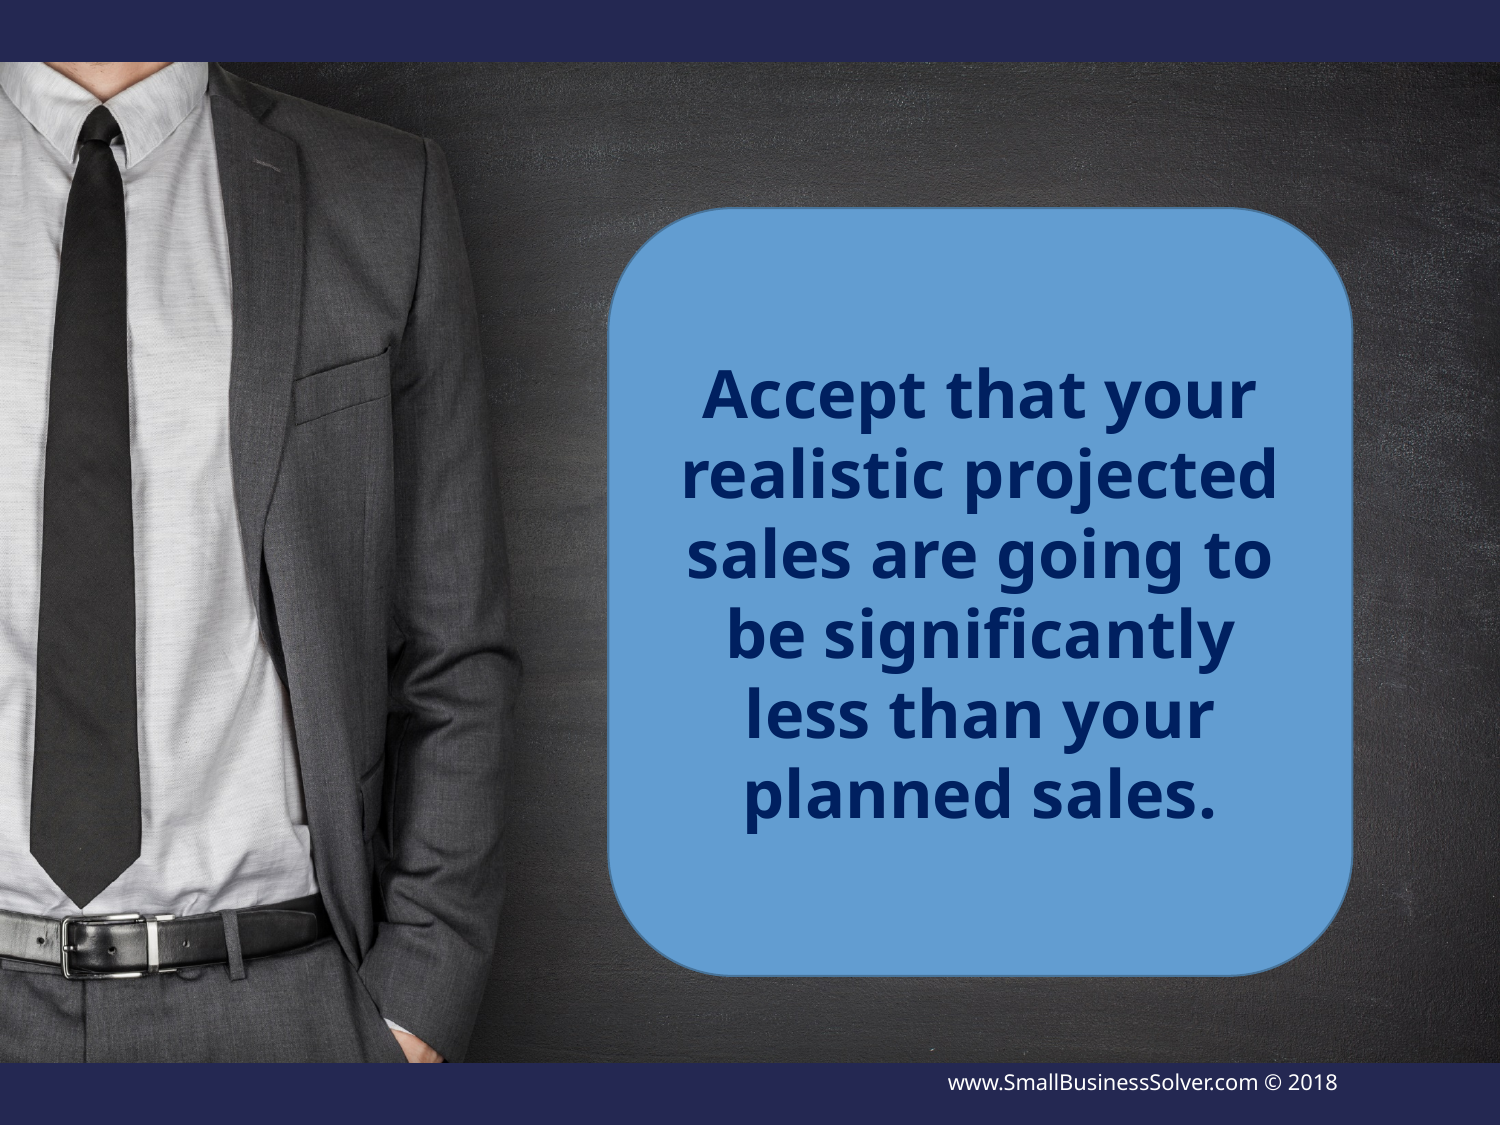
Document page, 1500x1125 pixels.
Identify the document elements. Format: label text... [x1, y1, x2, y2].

footer www.SmallBusinessSolver.com © 2018 [687, 1071, 1354, 1114]
picture [0, 62, 1500, 1063]
